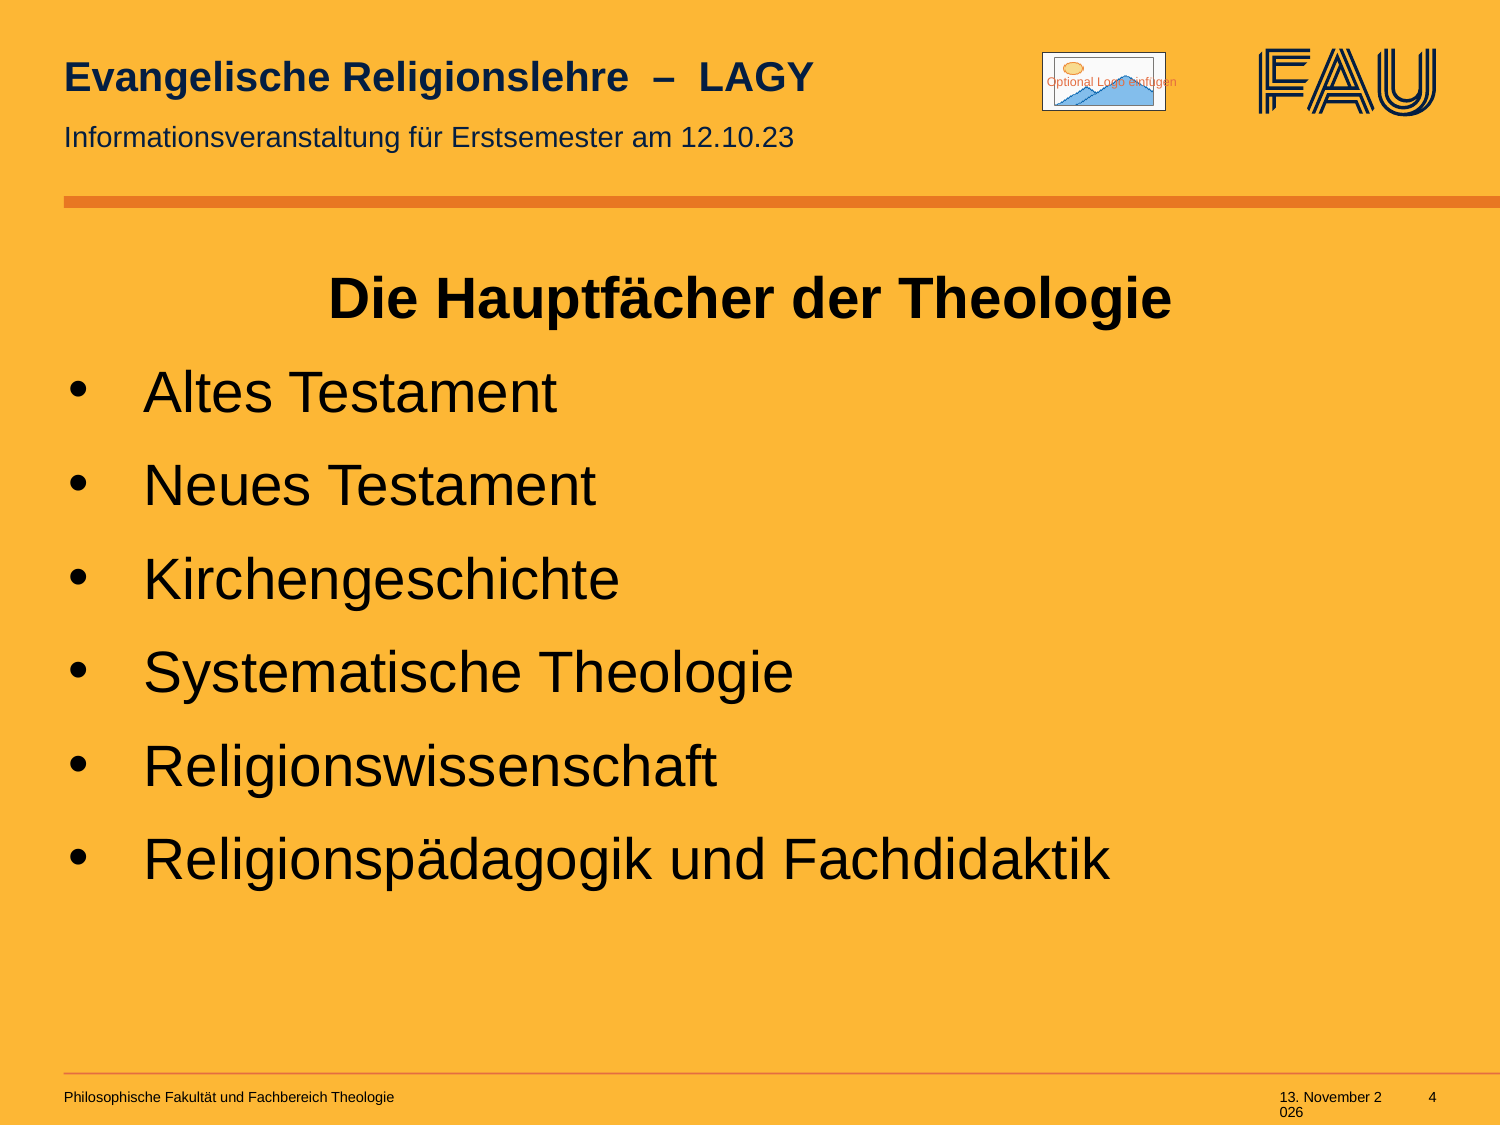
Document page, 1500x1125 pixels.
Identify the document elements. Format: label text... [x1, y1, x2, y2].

slide_number 5. Oktober 2023 [1279, 1088, 1387, 1106]
slide_number 4 [1406, 1088, 1437, 1106]
title Evangelische Religionslehre – LAGY [63, 49, 906, 100]
text_box Die Hauptfächer der Theologie Altes Testament Neues Testament Kirchengeschichte Systematische Theologie Religionswissenschaft Religionspädagogik und Fachdidaktik [68, 253, 1435, 892]
footer Philosophische Fakultät und Fachbereich Theologie [63, 1088, 737, 1106]
list Informationsveranstaltung für Erstsemester am 12.10.23 [63, 100, 906, 147]
title Evangelische Religionslehre – LAGY [63, 147, 906, 151]
picture [1037, 49, 1171, 113]
